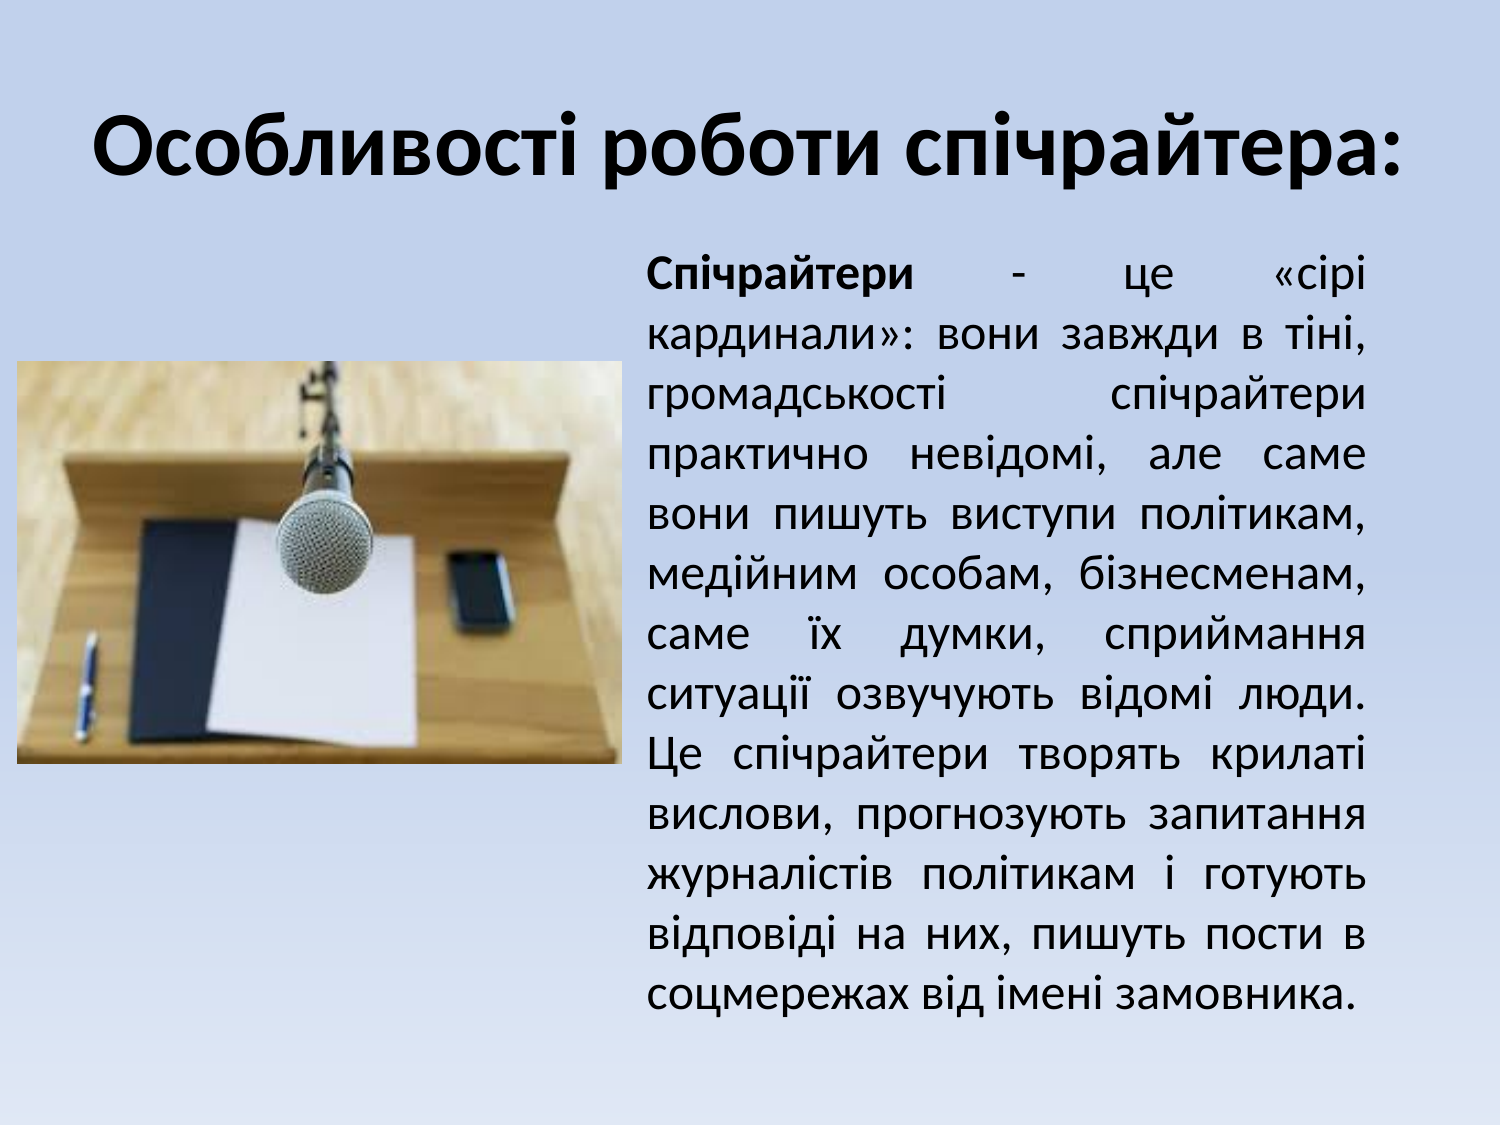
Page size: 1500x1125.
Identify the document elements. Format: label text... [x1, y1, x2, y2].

text_box Спічрайтери - це «сірі кардинали»: вони завжди в тіні, громадськості спічрайтери практично невідомі, але саме вони пишуть виступи політикам, медійним особам, бізнесменам, саме їх думки, сприймання ситуації озвучують відомі люди. Це спічрайтери творять крилаті вислови, прогнозують запитання журналістів політикам і готують відповіді на них, пишуть пости в соцмережах від імені замовника. [631, 231, 1382, 1027]
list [17, 361, 622, 764]
title Особливості роботи спічрайтера: [75, 45, 1425, 233]
